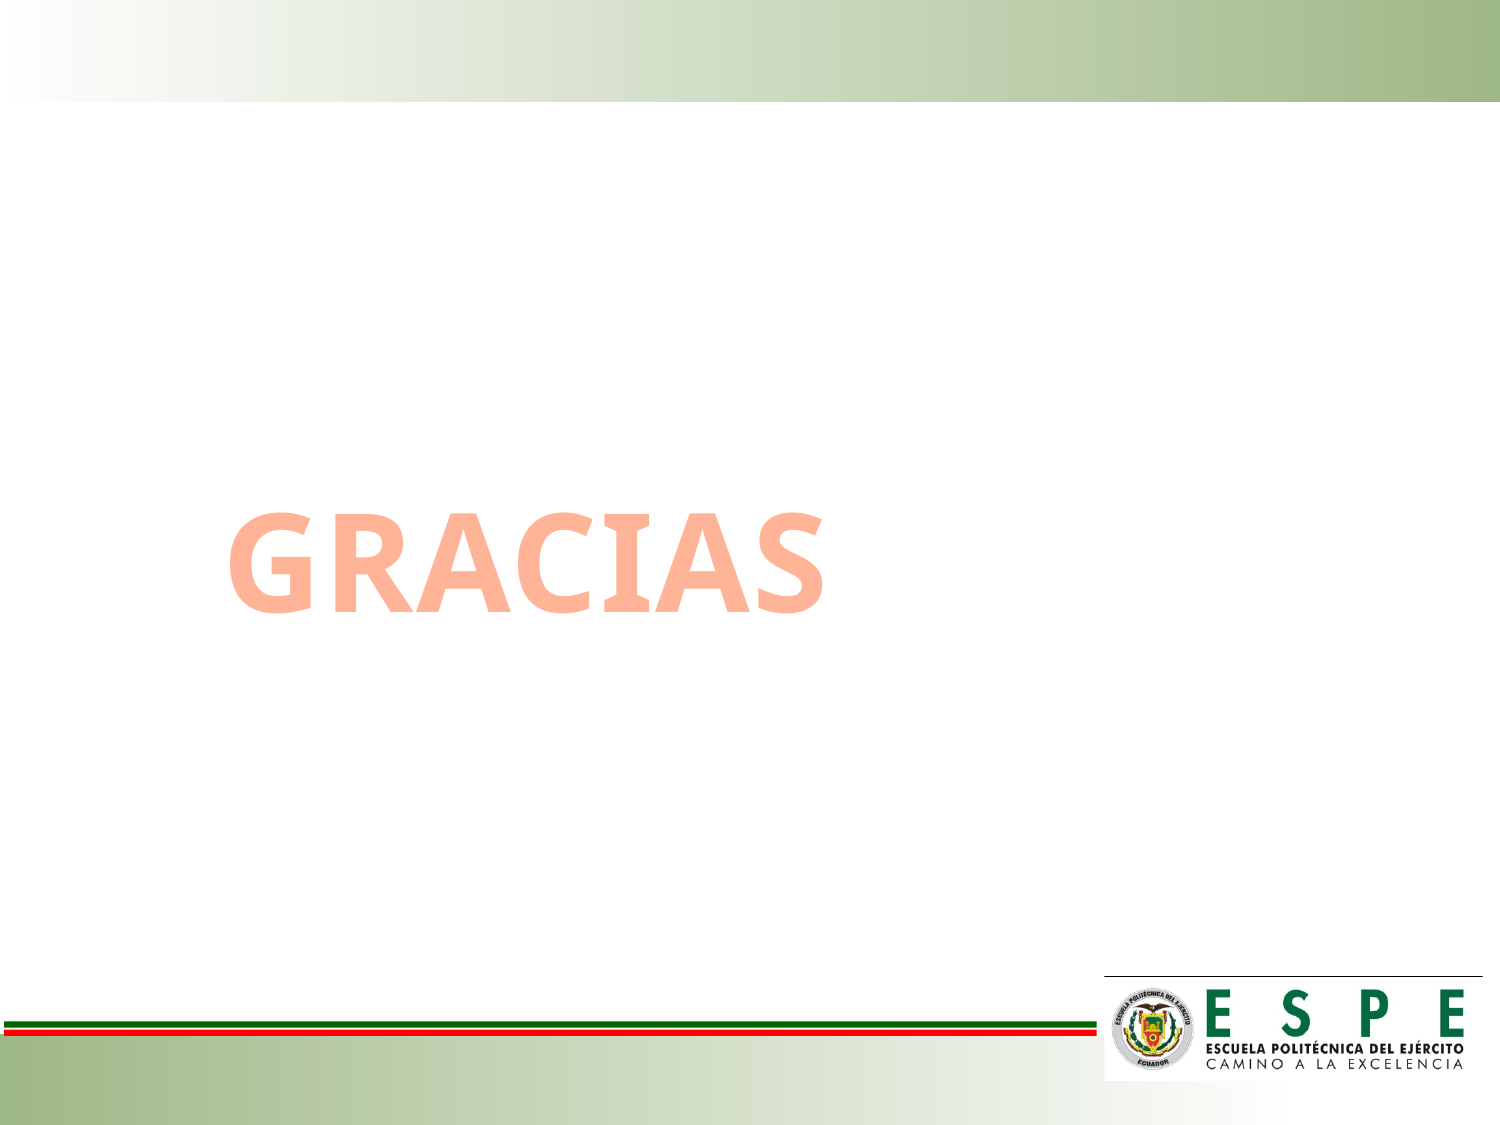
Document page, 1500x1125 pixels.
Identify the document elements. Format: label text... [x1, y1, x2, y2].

text_box GRACIAS [41, 302, 1010, 648]
picture [1104, 976, 1483, 1081]
